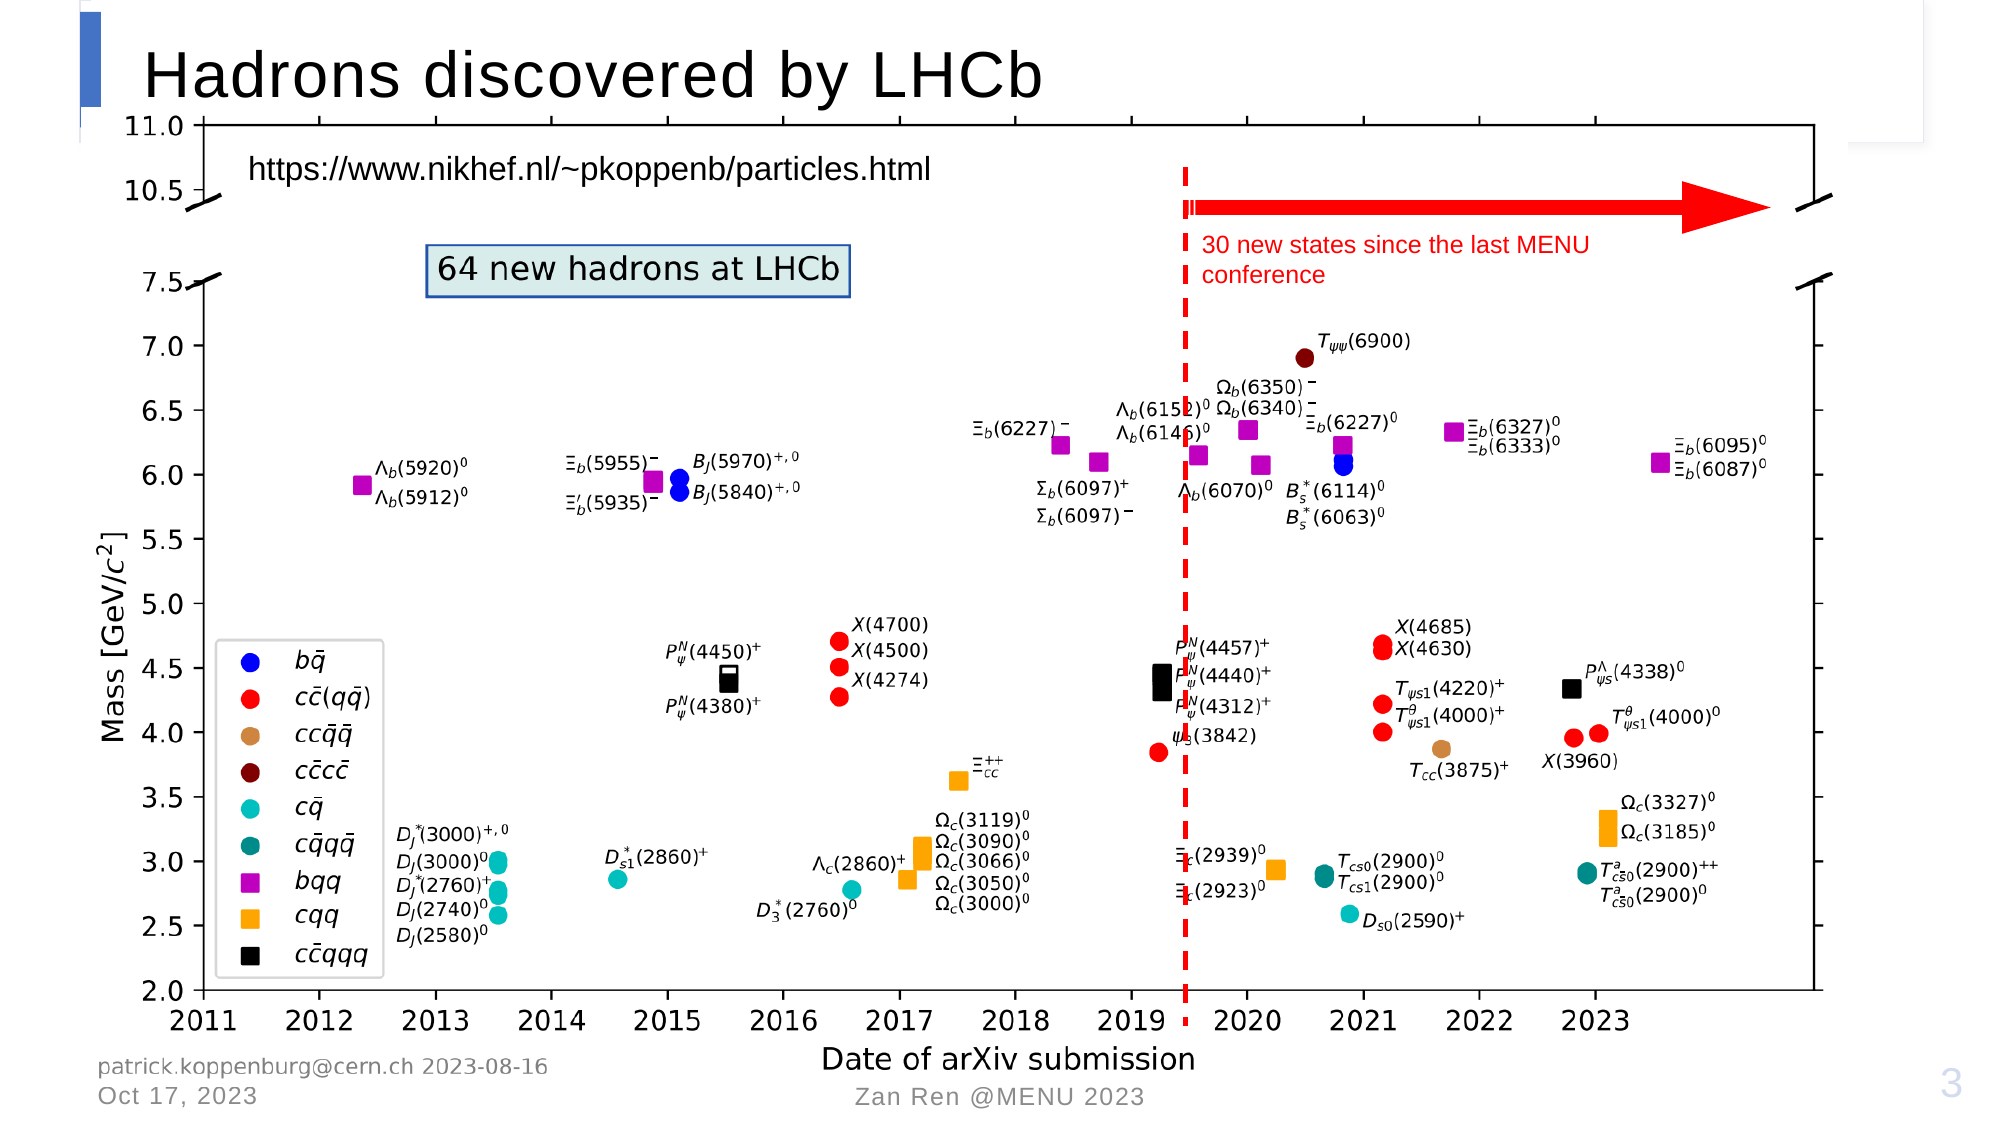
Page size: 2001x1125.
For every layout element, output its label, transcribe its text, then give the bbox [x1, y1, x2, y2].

title Hadrons discovered by LHCb [125, 10, 1794, 107]
slide_number 2 [1874, 1034, 1982, 1125]
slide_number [79, 1063, 530, 1124]
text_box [1185, 167, 1771, 1026]
footer Zan Ren @MENU 2023 [662, 1087, 1338, 1124]
picture [81, 107, 1848, 1087]
